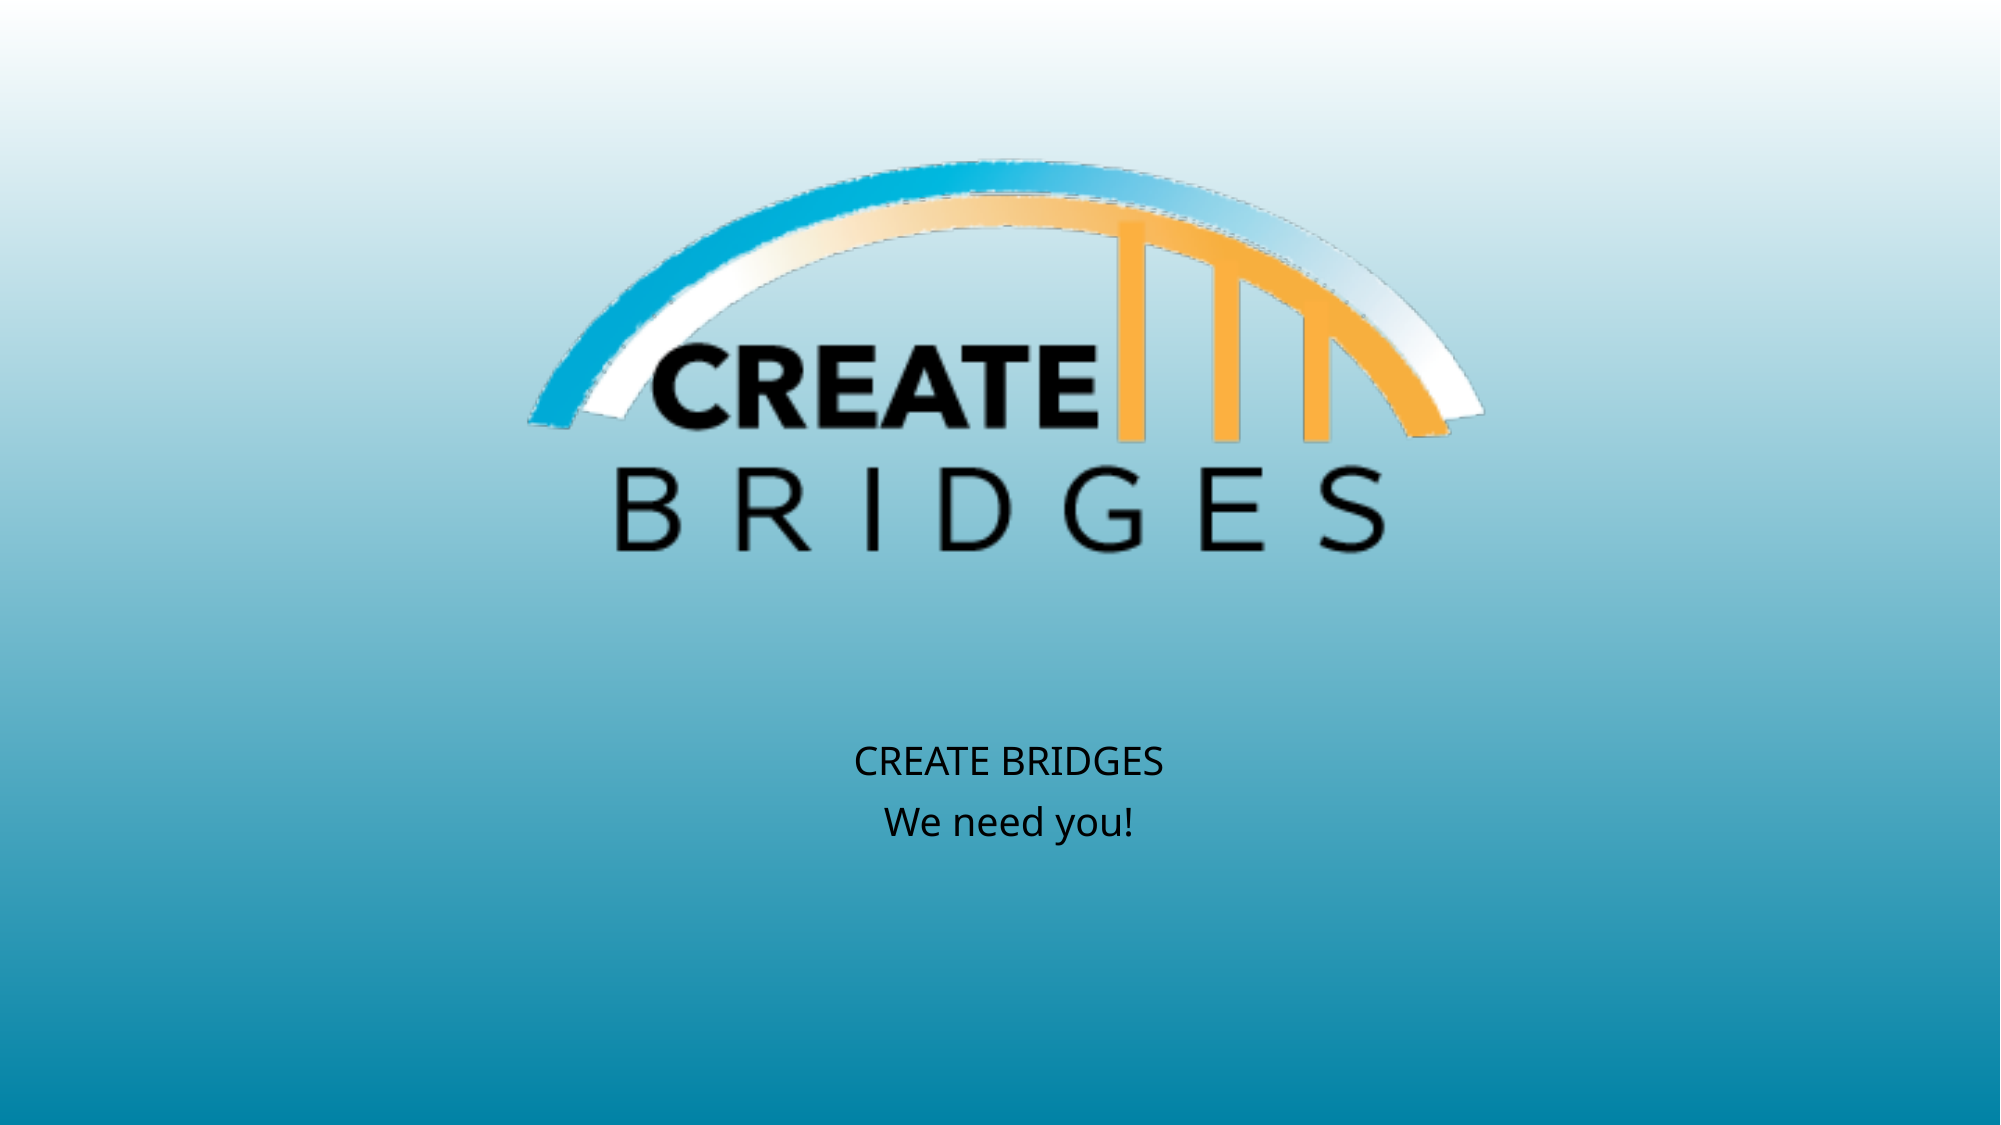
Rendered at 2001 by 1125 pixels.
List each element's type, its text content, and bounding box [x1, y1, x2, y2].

title CREATE BRIDGES We need you! [264, 729, 1764, 855]
picture [487, 85, 1541, 688]
